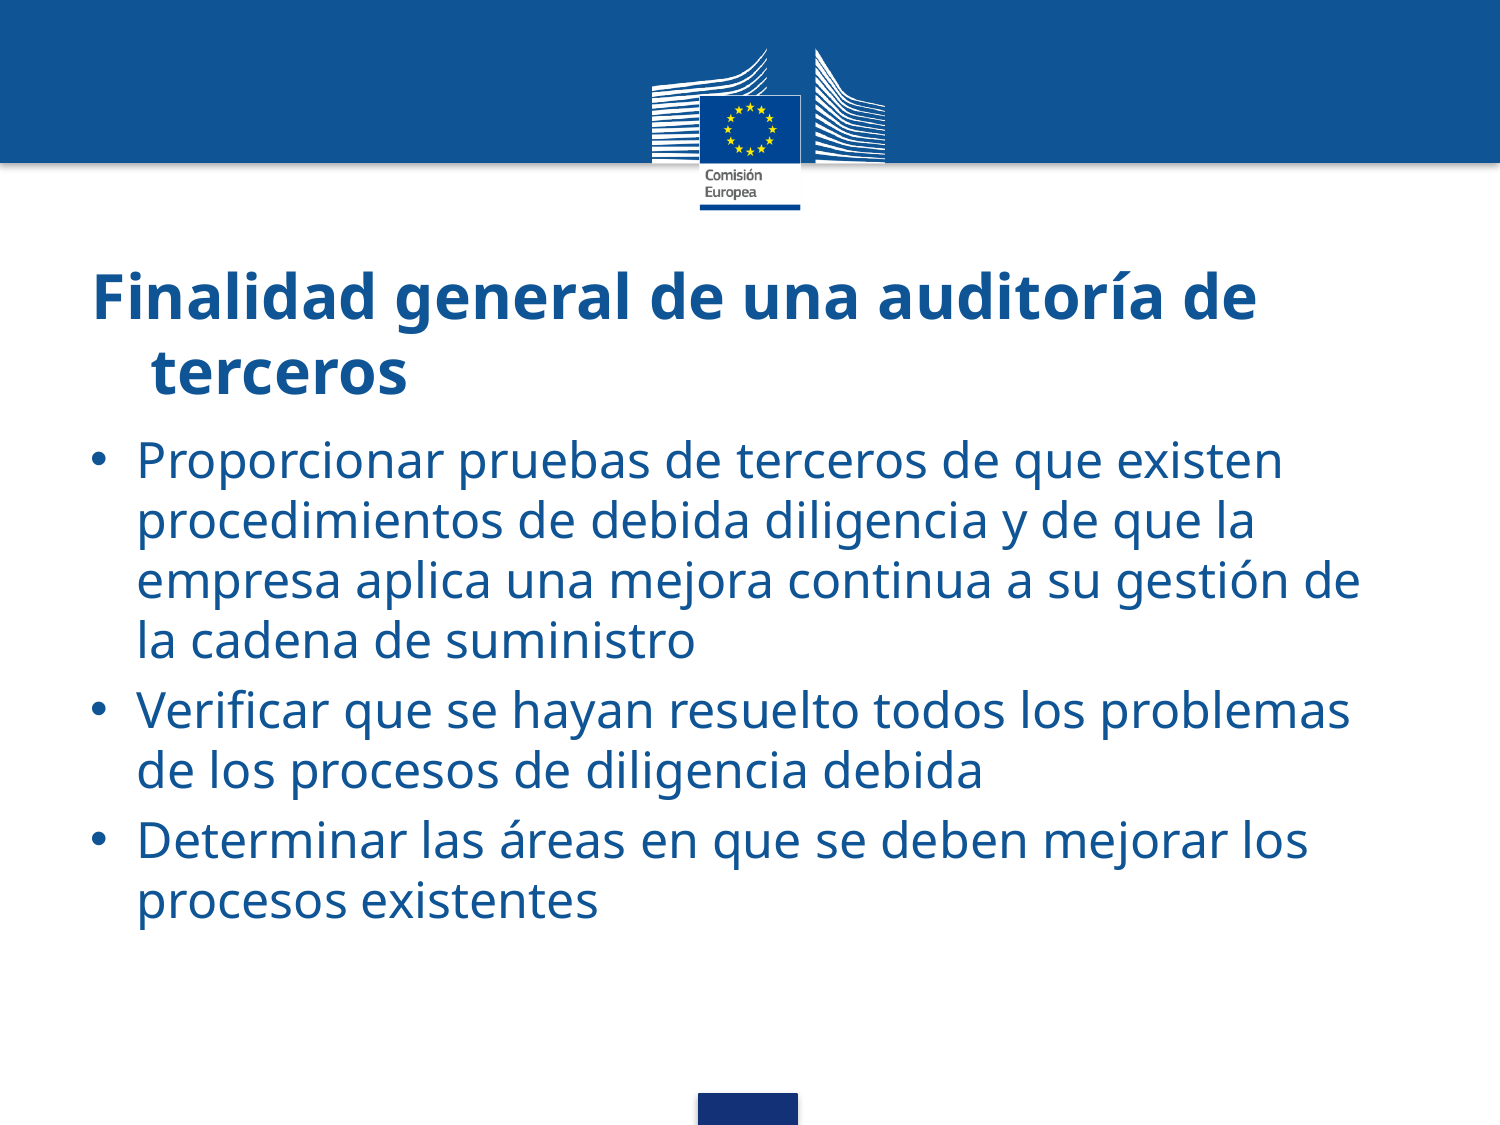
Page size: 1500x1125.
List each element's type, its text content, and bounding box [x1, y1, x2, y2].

list Proporcionar pruebas de terceros de que existen procedimientos de debida diligencia y de que la empresa aplica una mejora continua a su gestión de la cadena de suministro Verificar que se hayan resuelto todos los problemas de los procesos de diligencia debida Determinar las áreas en que se deben mejorar los procesos existentes [74, 420, 1426, 1018]
picture [652, 48, 885, 211]
title Finalidad general de una auditoría de terceros [76, 255, 1428, 410]
